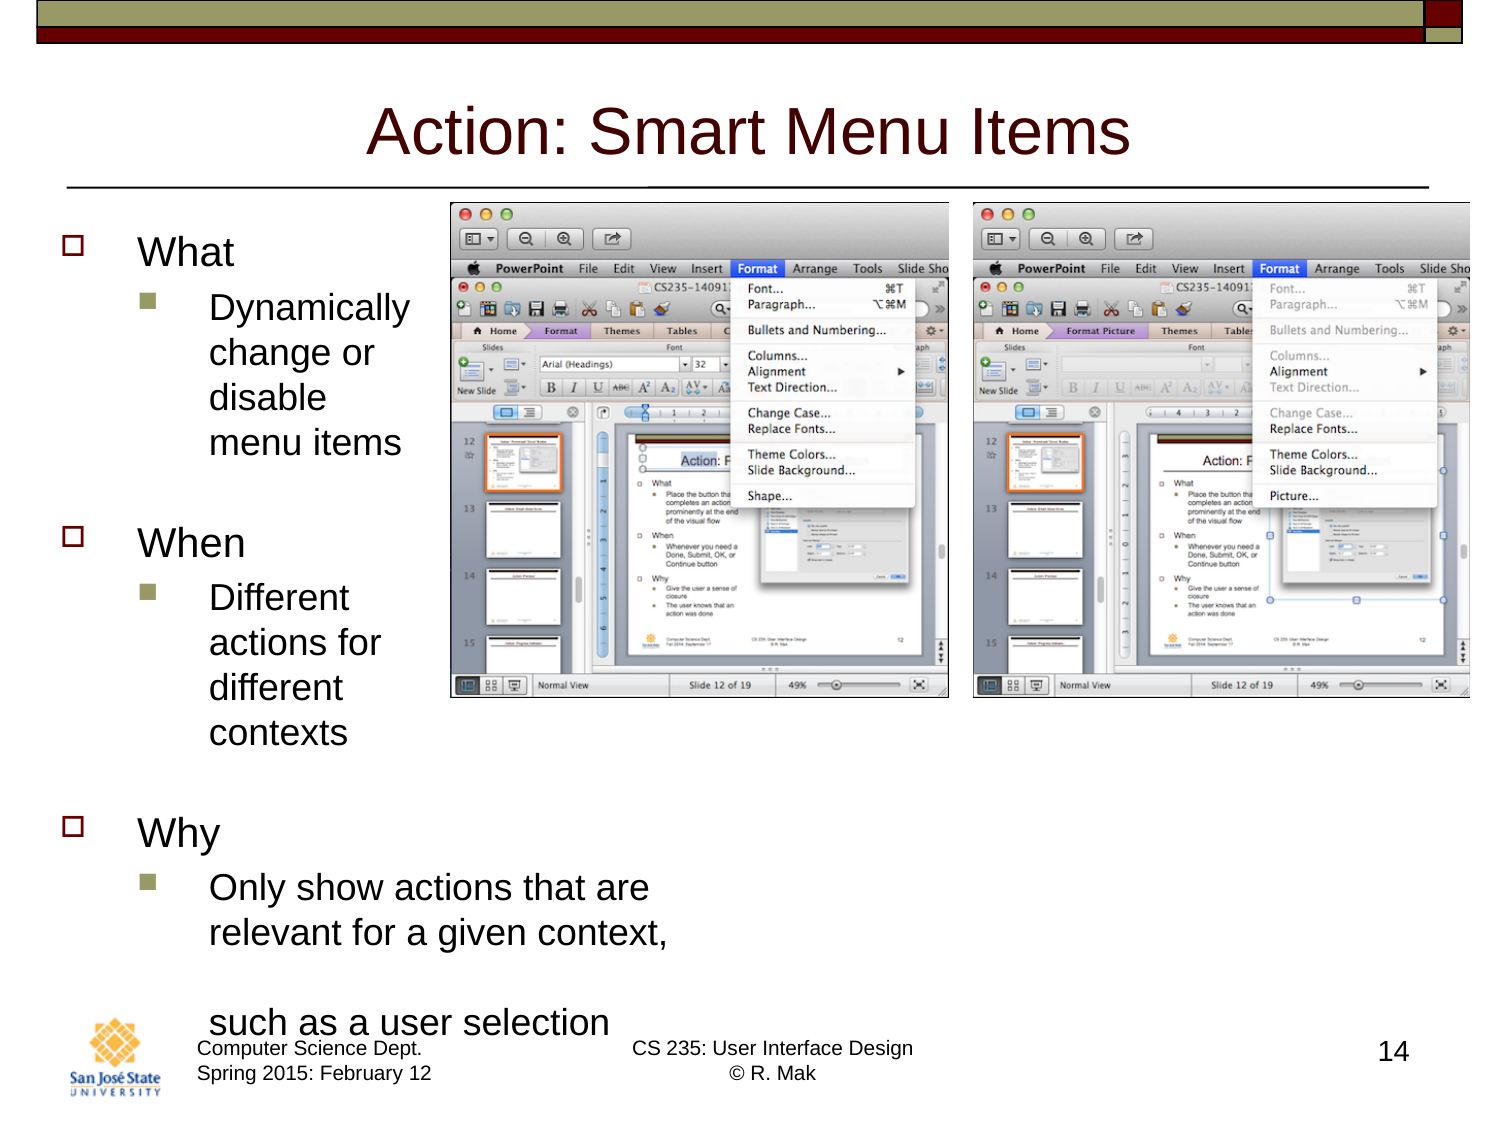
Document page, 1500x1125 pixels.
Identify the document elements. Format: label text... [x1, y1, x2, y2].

picture [449, 202, 949, 698]
list What Dynamically change or disable menu items When Different actions for different contexts Why Only show actions that are relevant for a given context, such as a user selection [45, 217, 690, 1018]
slide_number 14 [1112, 1025, 1425, 1100]
picture [60, 1018, 166, 1112]
picture [973, 202, 1471, 698]
title Action: Smart Menu Items [75, 67, 1425, 175]
